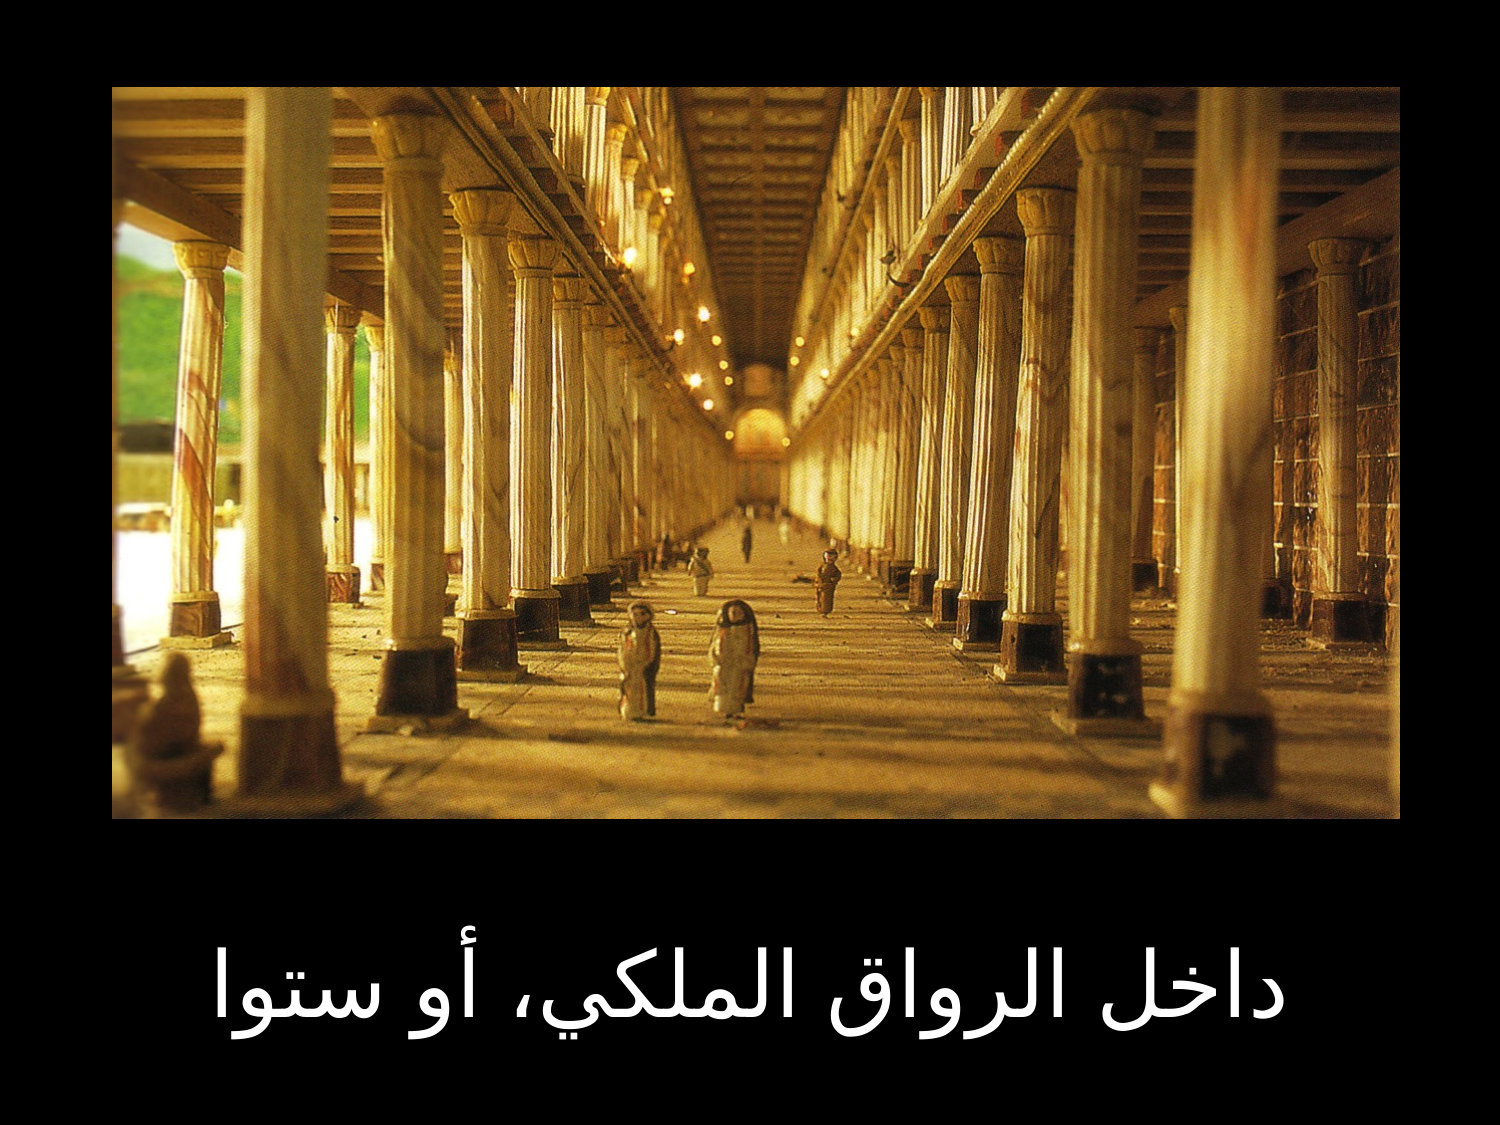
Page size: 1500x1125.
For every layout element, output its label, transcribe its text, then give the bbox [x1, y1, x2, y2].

title داخل الرواق الملكي، أو ستوا [50, 862, 1450, 1100]
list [112, 87, 1401, 819]
